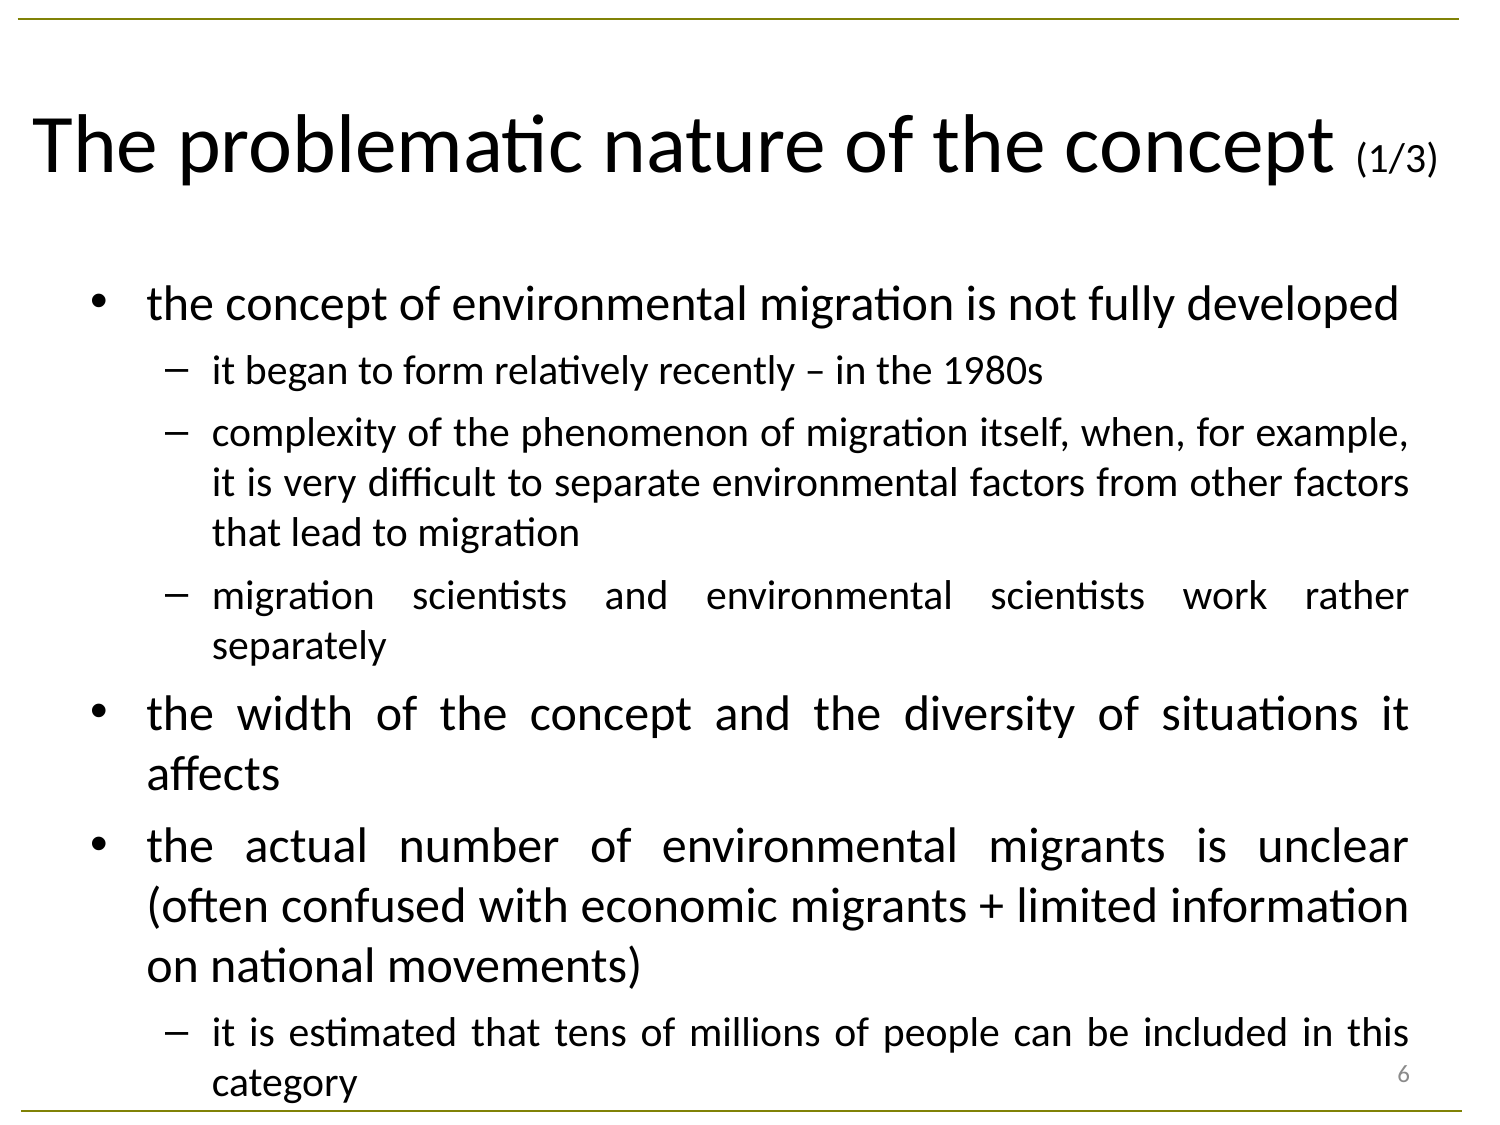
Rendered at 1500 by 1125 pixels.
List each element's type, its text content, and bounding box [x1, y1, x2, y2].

list the concept of environmental migration is not fully developed it began to form relatively recently – in the 1980s complexity of the phenomenon of migration itself, when, for example, it is very difficult to separate environmental factors from other factors that lead to migration migration scientists and environmental scientists work rather separately the width of the concept and the diversity of situations it affects the actual number of environmental migrants is unclear (often confused with economic migrants + limited information on national movements) it is estimated that tens of millions of people can be included in this category [75, 262, 1425, 1005]
slide_number 6 [1074, 1042, 1425, 1103]
title The problematic nature of the concept (1/3) [17, 45, 1500, 233]
